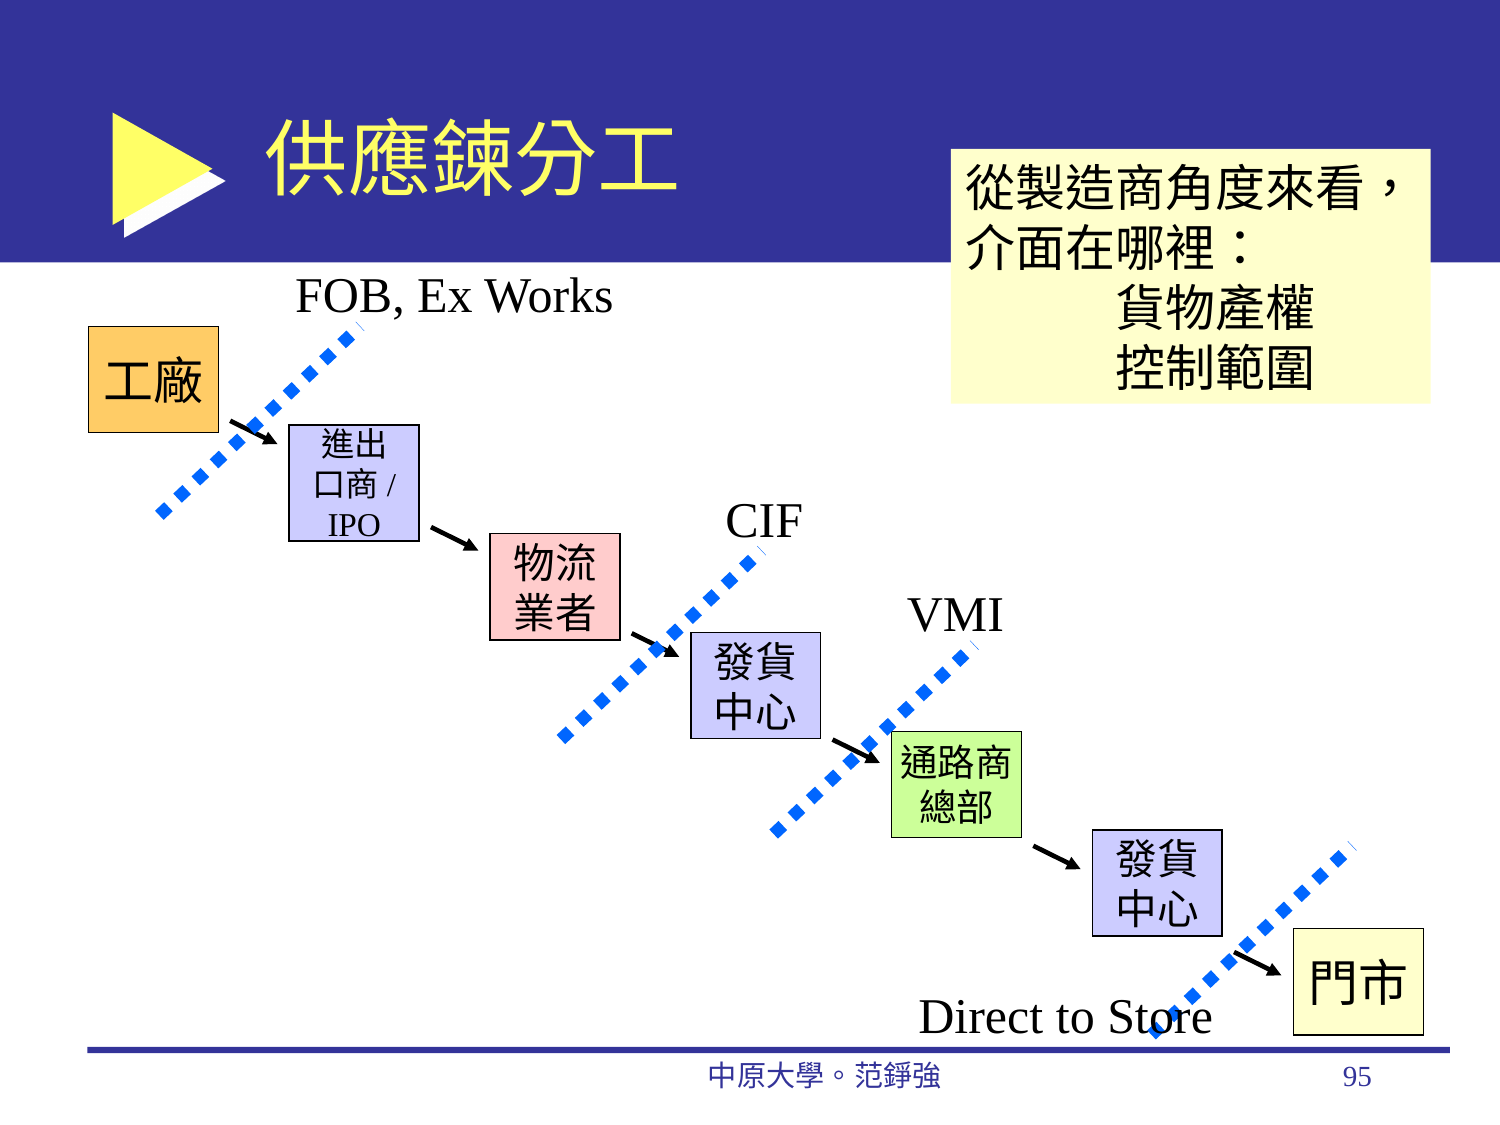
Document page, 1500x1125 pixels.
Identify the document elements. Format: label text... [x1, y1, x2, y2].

text_box 從製造商角度來看， 介面在哪裡： 貨物產權 控制範圍 [950, 148, 1431, 404]
title 供應鍊分工 [249, 62, 1388, 250]
text_box 門市 [1353, 928, 1424, 1035]
text_box 發貨 中心 [1092, 829, 1223, 845]
text_box [430, 526, 479, 551]
footer 中原大學。范錚強 [587, 1050, 1063, 1125]
text_box 工廠 [88, 326, 159, 433]
slide_number 95 [1074, 1050, 1388, 1125]
text_box 物流 業者 [490, 533, 560, 640]
text_box 通路商 總部 [891, 731, 1022, 838]
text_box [903, 845, 1353, 1052]
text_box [159, 255, 632, 516]
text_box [773, 574, 1020, 835]
text_box 進出 口商/ IPO [289, 516, 420, 542]
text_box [560, 479, 819, 740]
